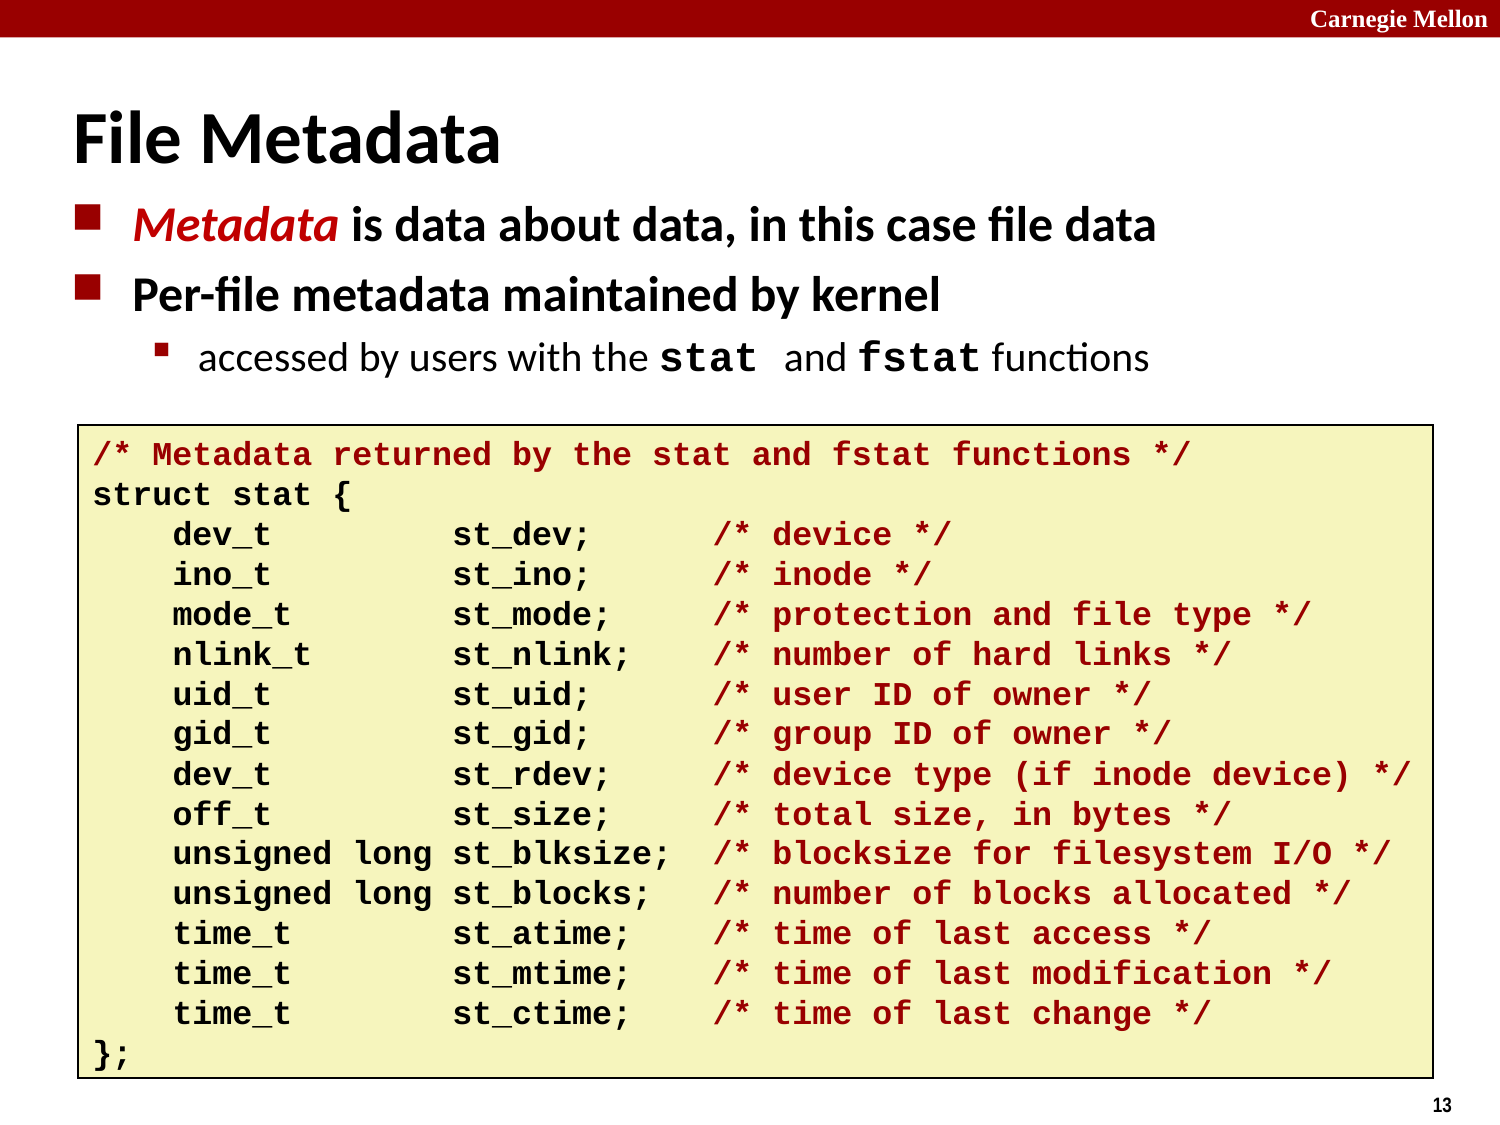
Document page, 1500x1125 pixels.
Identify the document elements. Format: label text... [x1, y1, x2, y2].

text_box /* Metadata returned by the stat and fstat functions */ struct stat { dev_t st_dev; /* device */ ino_t st_ino; /* inode */ mode_t st_mode; /* protection and file type */ nlink_t st_nlink; /* number of hard links */ uid_t st_uid; /* user ID of owner */ gid_t st_gid; /* group ID of owner */ dev_t st_rdev; /* device type (if inode device) */ off_t st_size; /* total size, in bytes */ unsigned long st_blksize; /* blocksize for filesystem I/O */ unsigned long st_blocks; /* number of blocks allocated */ time_t st_atime; /* time of last access */ time_t st_mtime; /* time of last modification */ time_t st_ctime; /* time of last change */ }; [77, 424, 1434, 1079]
title File Metadata [58, 71, 1305, 197]
list Metadata is data about data, in this case file data Per-file metadata maintained by kernel accessed by users with the stat and fstat functions [60, 184, 1357, 1001]
